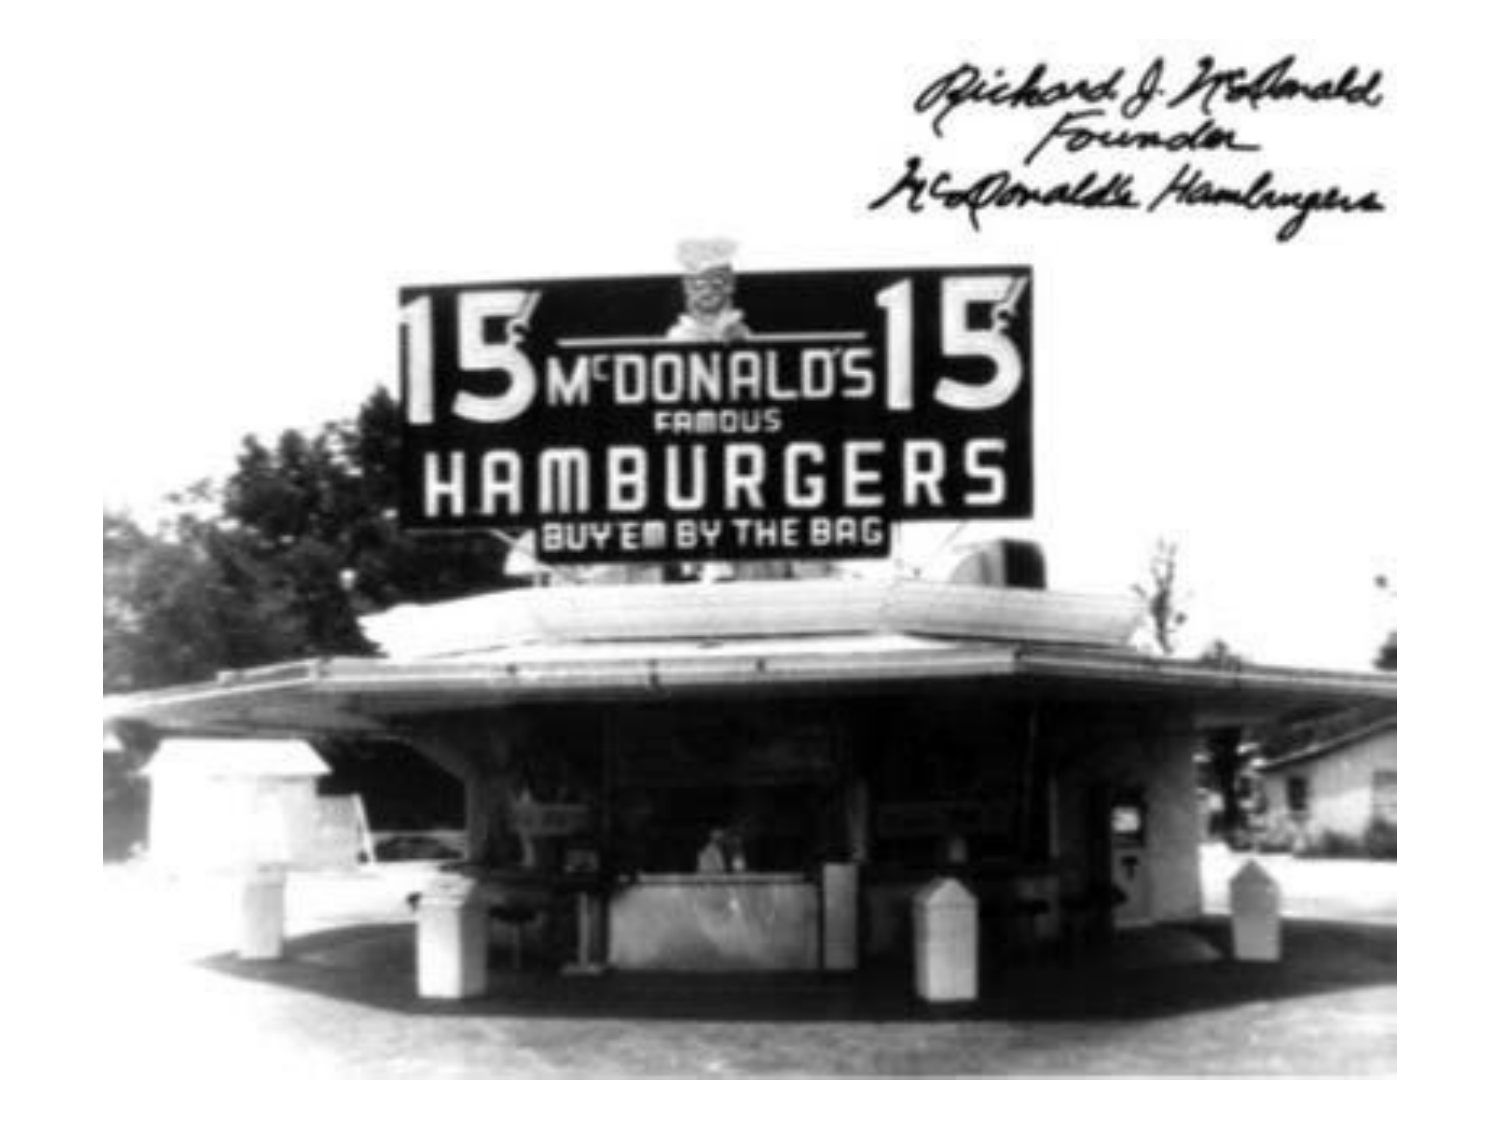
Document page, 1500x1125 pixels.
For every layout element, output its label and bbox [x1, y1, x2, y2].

list [0, 39, 1500, 1081]
